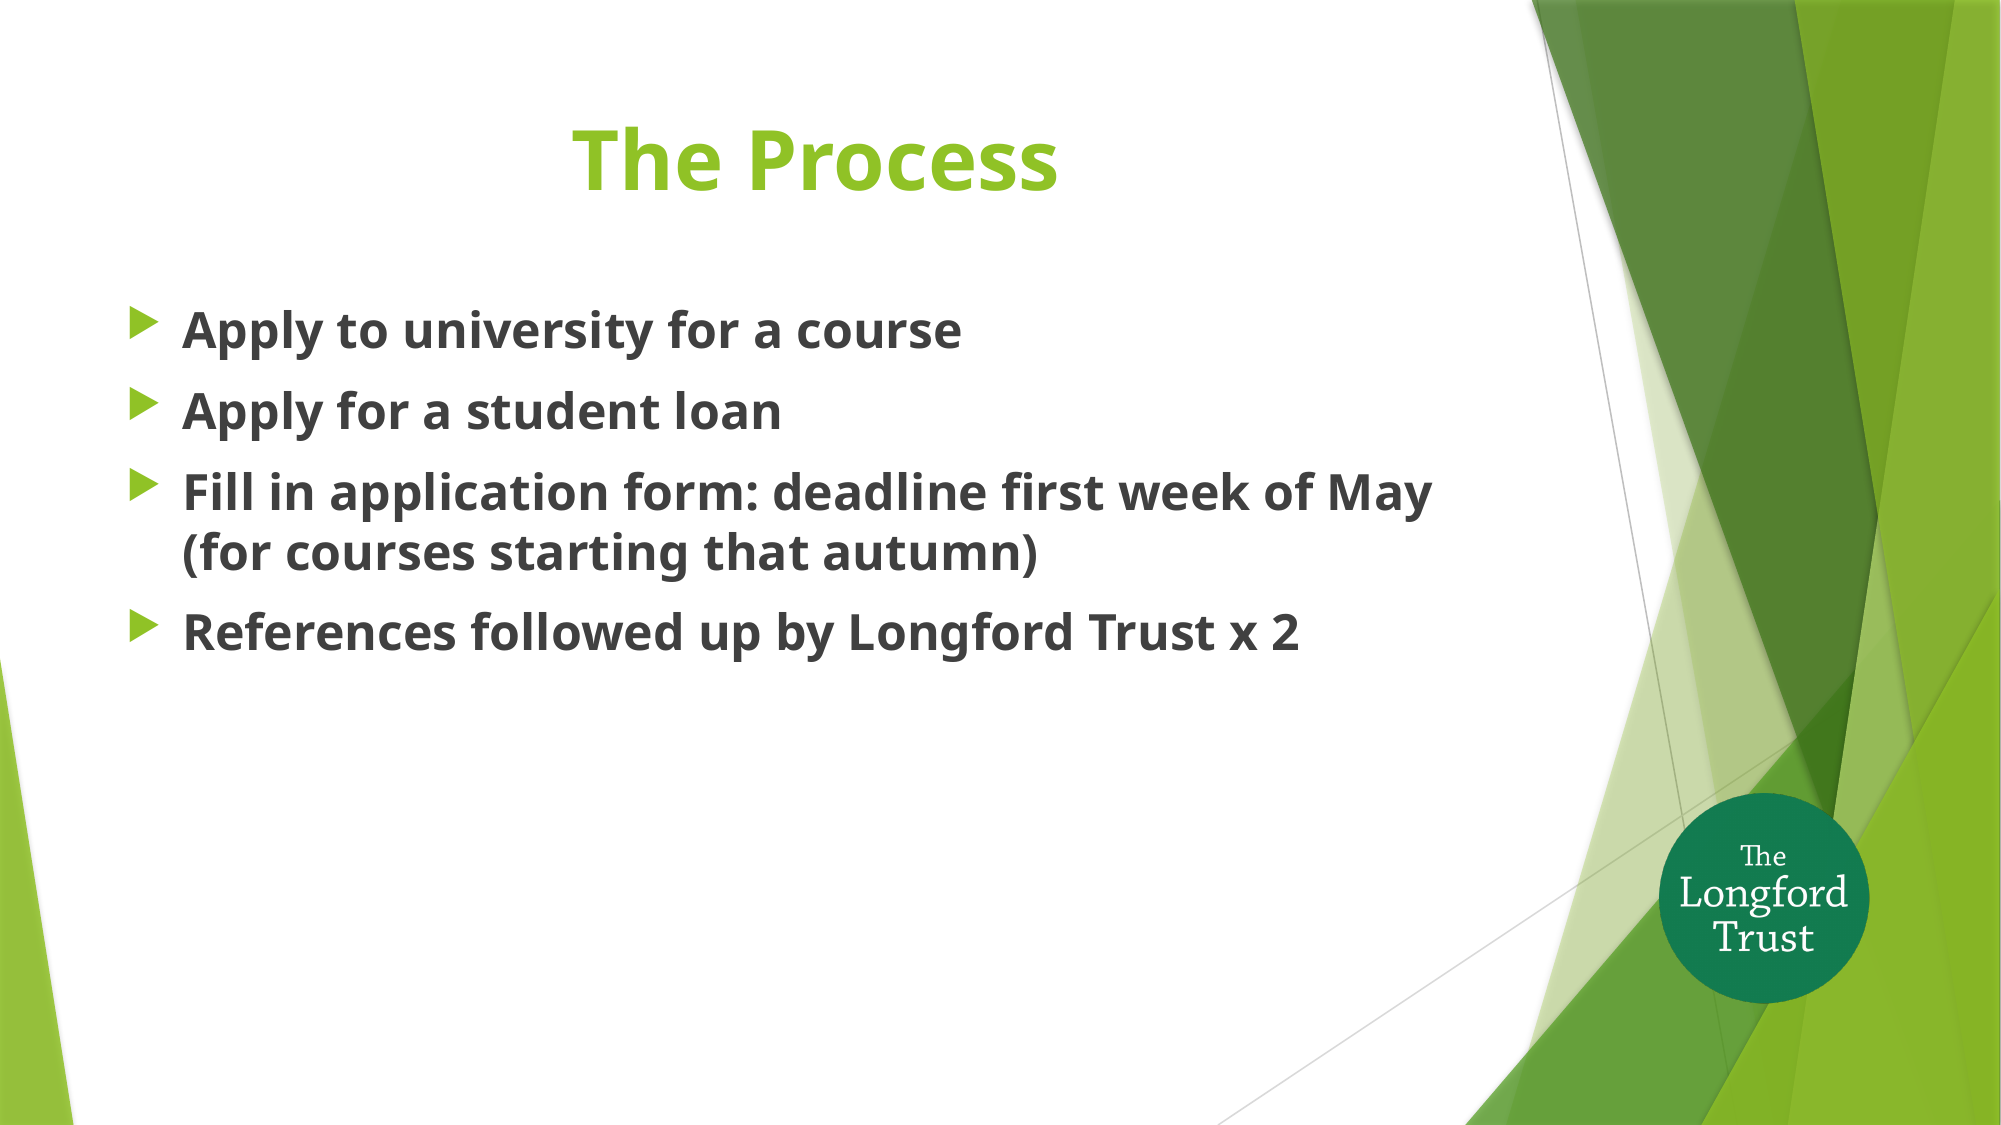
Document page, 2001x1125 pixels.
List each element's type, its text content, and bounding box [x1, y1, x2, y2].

list Apply to university for a course Apply for a student loan Fill in application form: deadline first week of May (for courses starting that autumn) References followed up by Longford Trust x 2 [111, 224, 1522, 917]
title The Process [111, 99, 1522, 224]
picture [1626, 759, 1902, 1036]
